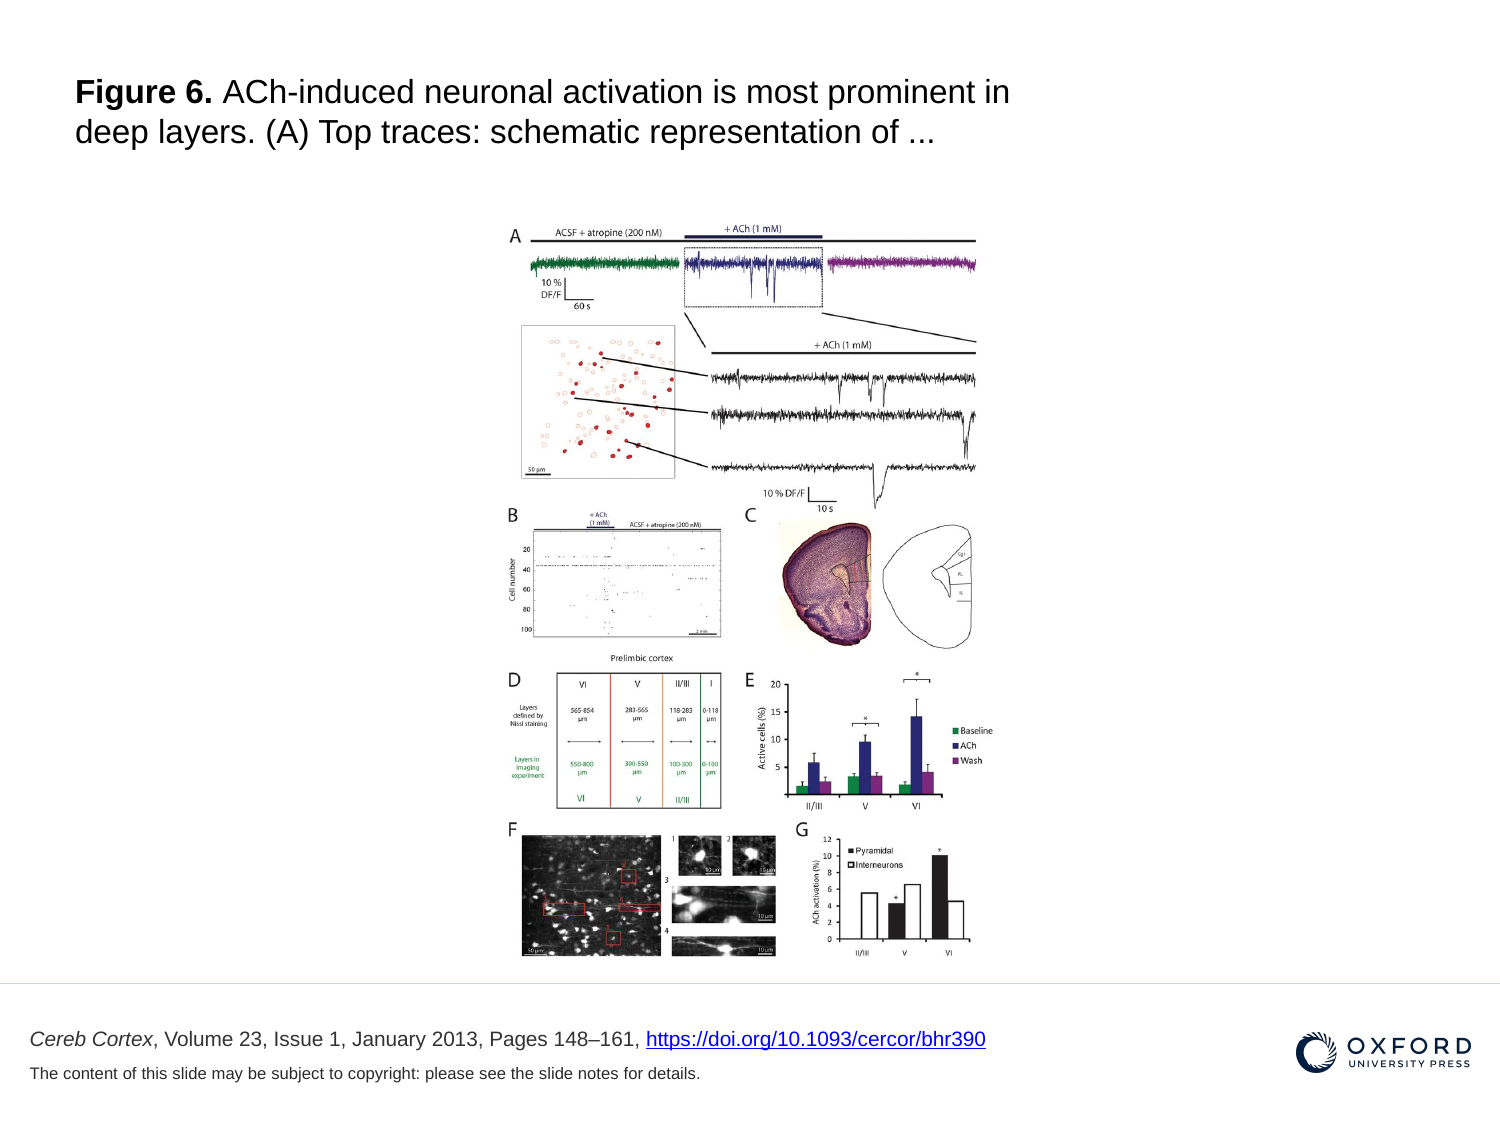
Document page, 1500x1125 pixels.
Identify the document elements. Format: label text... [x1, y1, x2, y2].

title Figure 6. ACh-induced neuronal activation is most prominent in deep layers. (A) Top traces: schematic representation of ... [75, 69, 1078, 171]
footer Cereb Cortex, Volume 23, Issue 1, January 2013, Pages 148–161, https://doi.org/10.1093/cercor/bhr390 The content of this slide may be subject to copyright: please see the slide notes for details. [0, 983, 1260, 1125]
picture [1296, 1032, 1471, 1073]
picture [508, 224, 993, 957]
